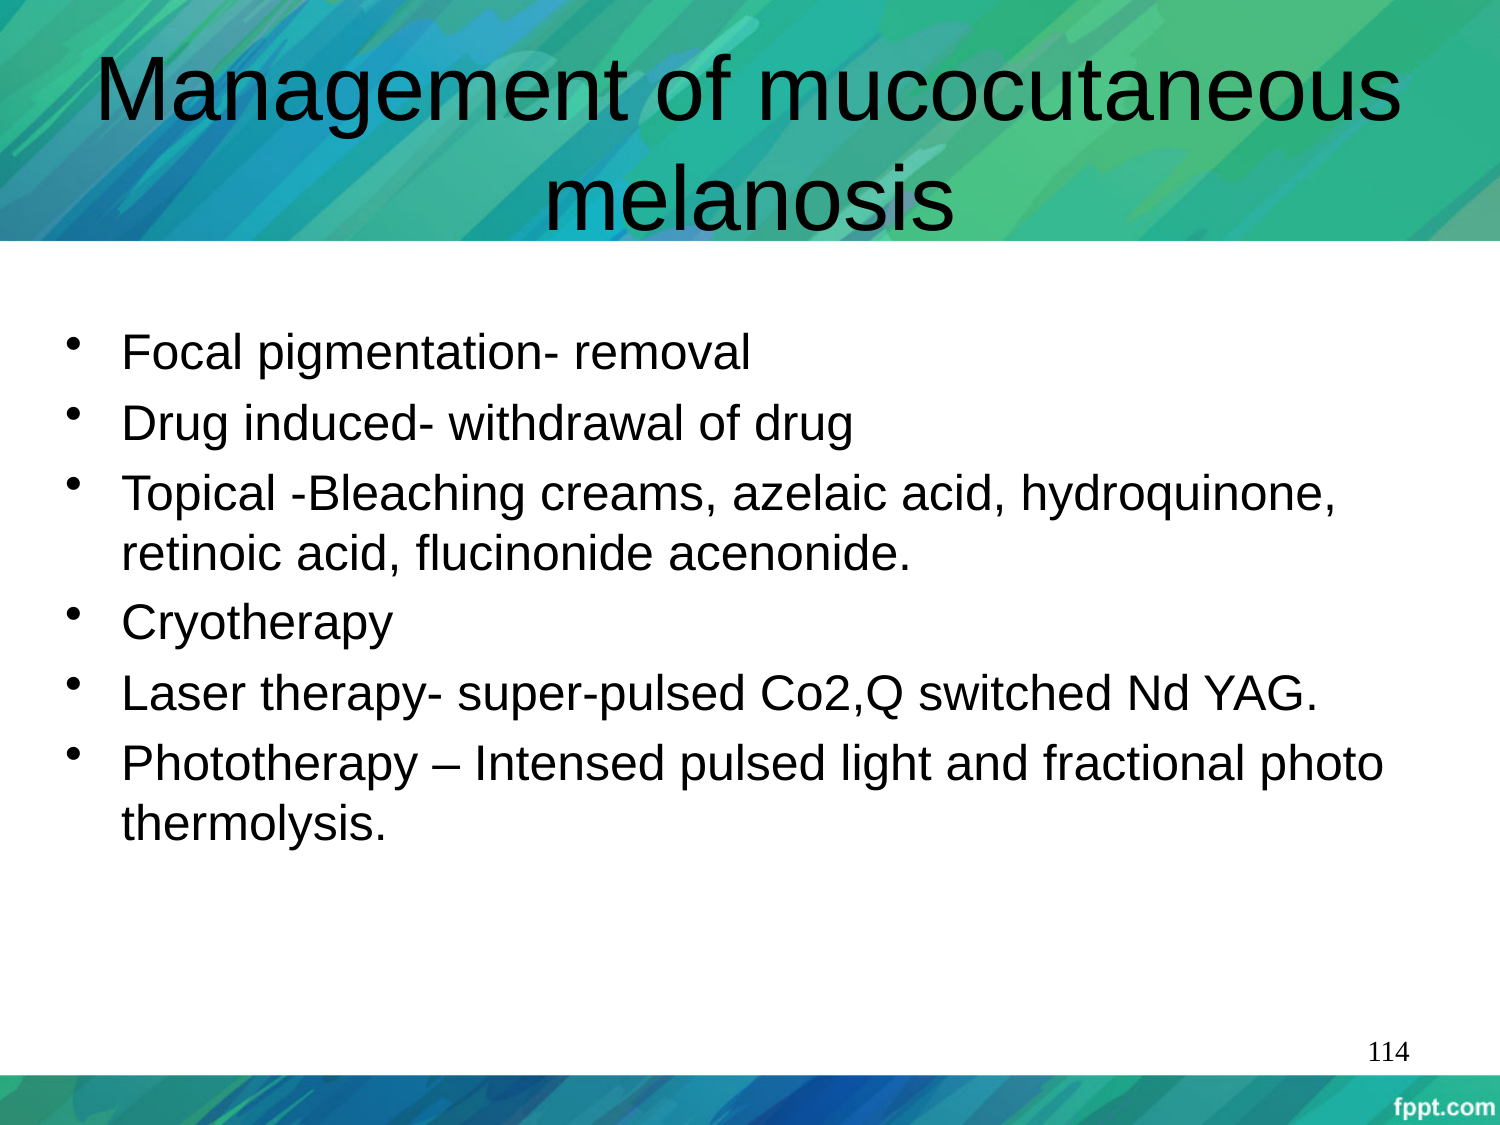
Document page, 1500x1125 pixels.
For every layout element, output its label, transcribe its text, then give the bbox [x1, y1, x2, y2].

title Management of mucocutaneous melanosis [74, 44, 1426, 233]
picture [0, 0, 1500, 1125]
list Focal pigmentation- removal Drug induced- withdrawal of drug Topical -Bleaching creams, azelaic acid, hydroquinone, retinoic acid, flucinonide acenonide. Cryotherapy Laser therapy- super-pulsed Co2,Q switched Nd YAG. Phototherapy – Intensed pulsed light and fractional photo thermolysis. [49, 312, 1463, 976]
slide_number 114 [1074, 1024, 1426, 1103]
